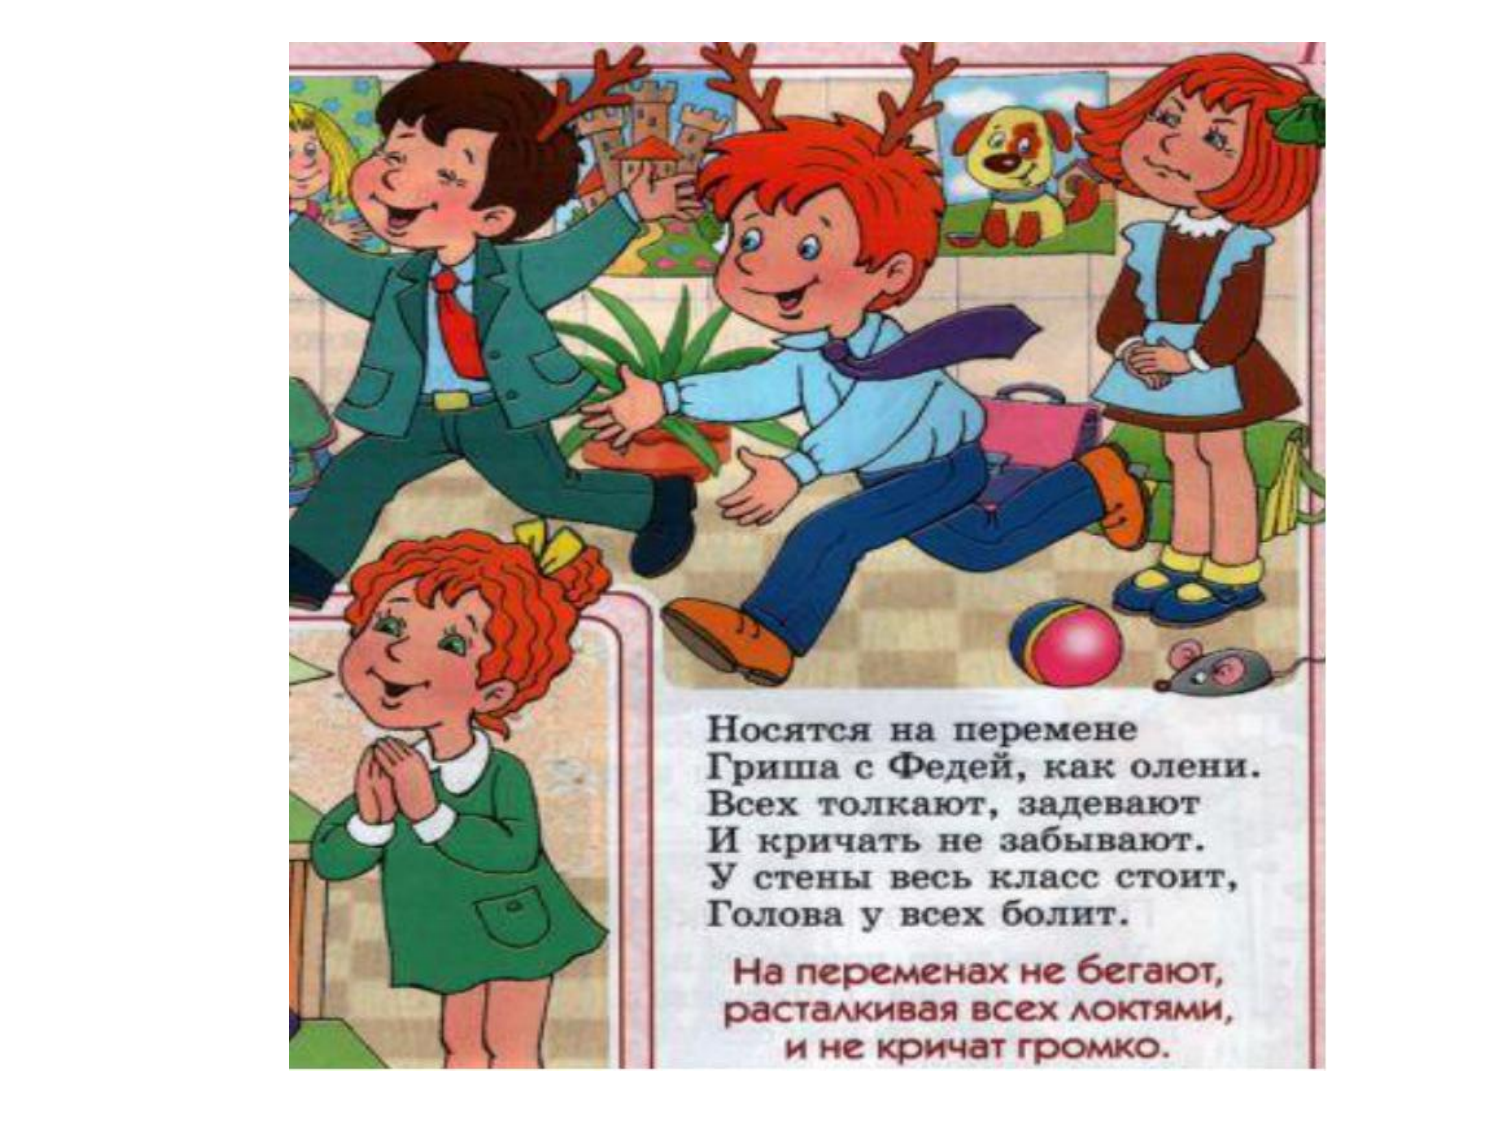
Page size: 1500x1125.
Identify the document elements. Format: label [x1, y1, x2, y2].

picture [288, 42, 1327, 1071]
